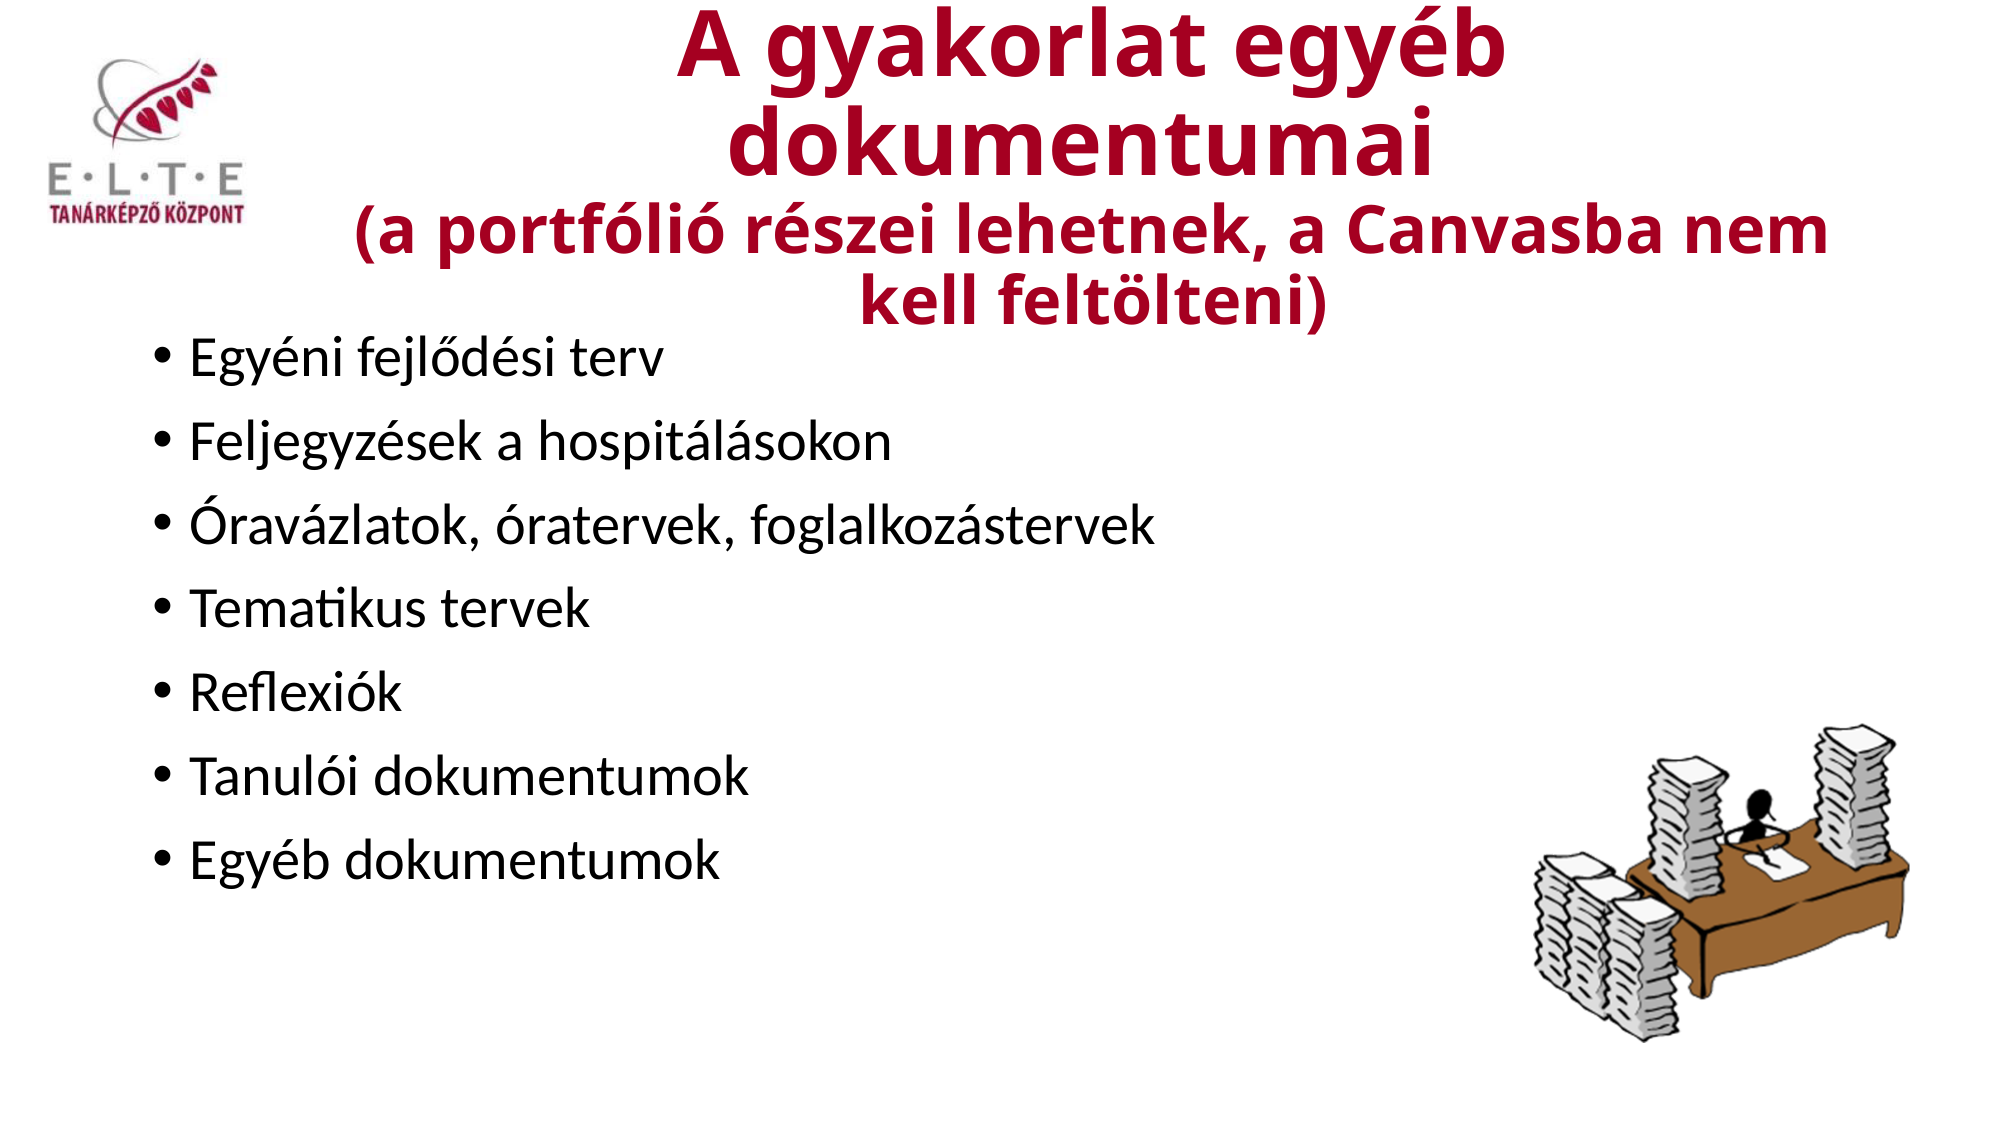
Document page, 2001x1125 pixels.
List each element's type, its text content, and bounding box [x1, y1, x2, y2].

picture [1533, 722, 1911, 1043]
picture [47, 49, 248, 226]
list Egyéni fejlődési terv Feljegyzések a hospitálásokon Óravázlatok, óratervek, foglalkozástervek Tematikus tervek Reflexiók Tanulói dokumentumok Egyéb dokumentumok [137, 318, 1863, 1014]
title A gyakorlat egyéb dokumentumai (a portfólió részei lehetnek, a Canvasba nem kell feltölteni) [324, 59, 1863, 278]
